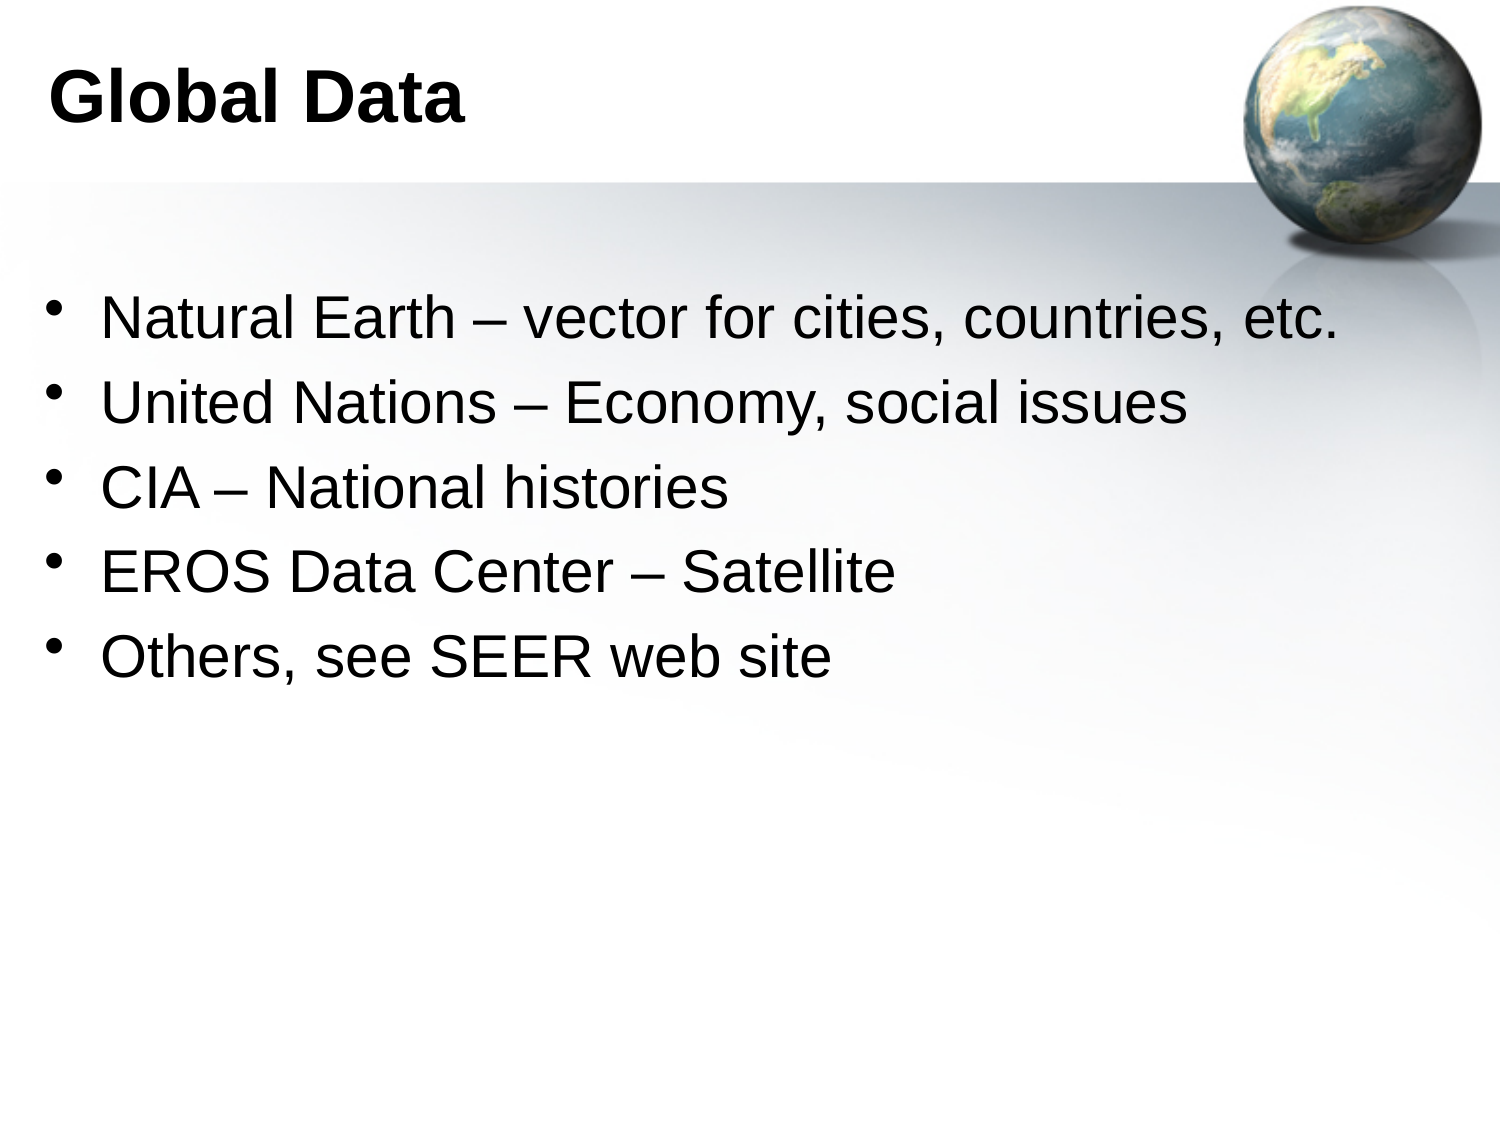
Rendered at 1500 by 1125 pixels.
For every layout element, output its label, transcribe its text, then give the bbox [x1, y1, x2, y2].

picture [0, 0, 1500, 1125]
title Global Data [33, 22, 1239, 162]
list Natural Earth – vector for cities, countries, etc. United Nations – Economy, social issues CIA – National histories EROS Data Center – Satellite Others, see SEER web site [29, 271, 1471, 994]
